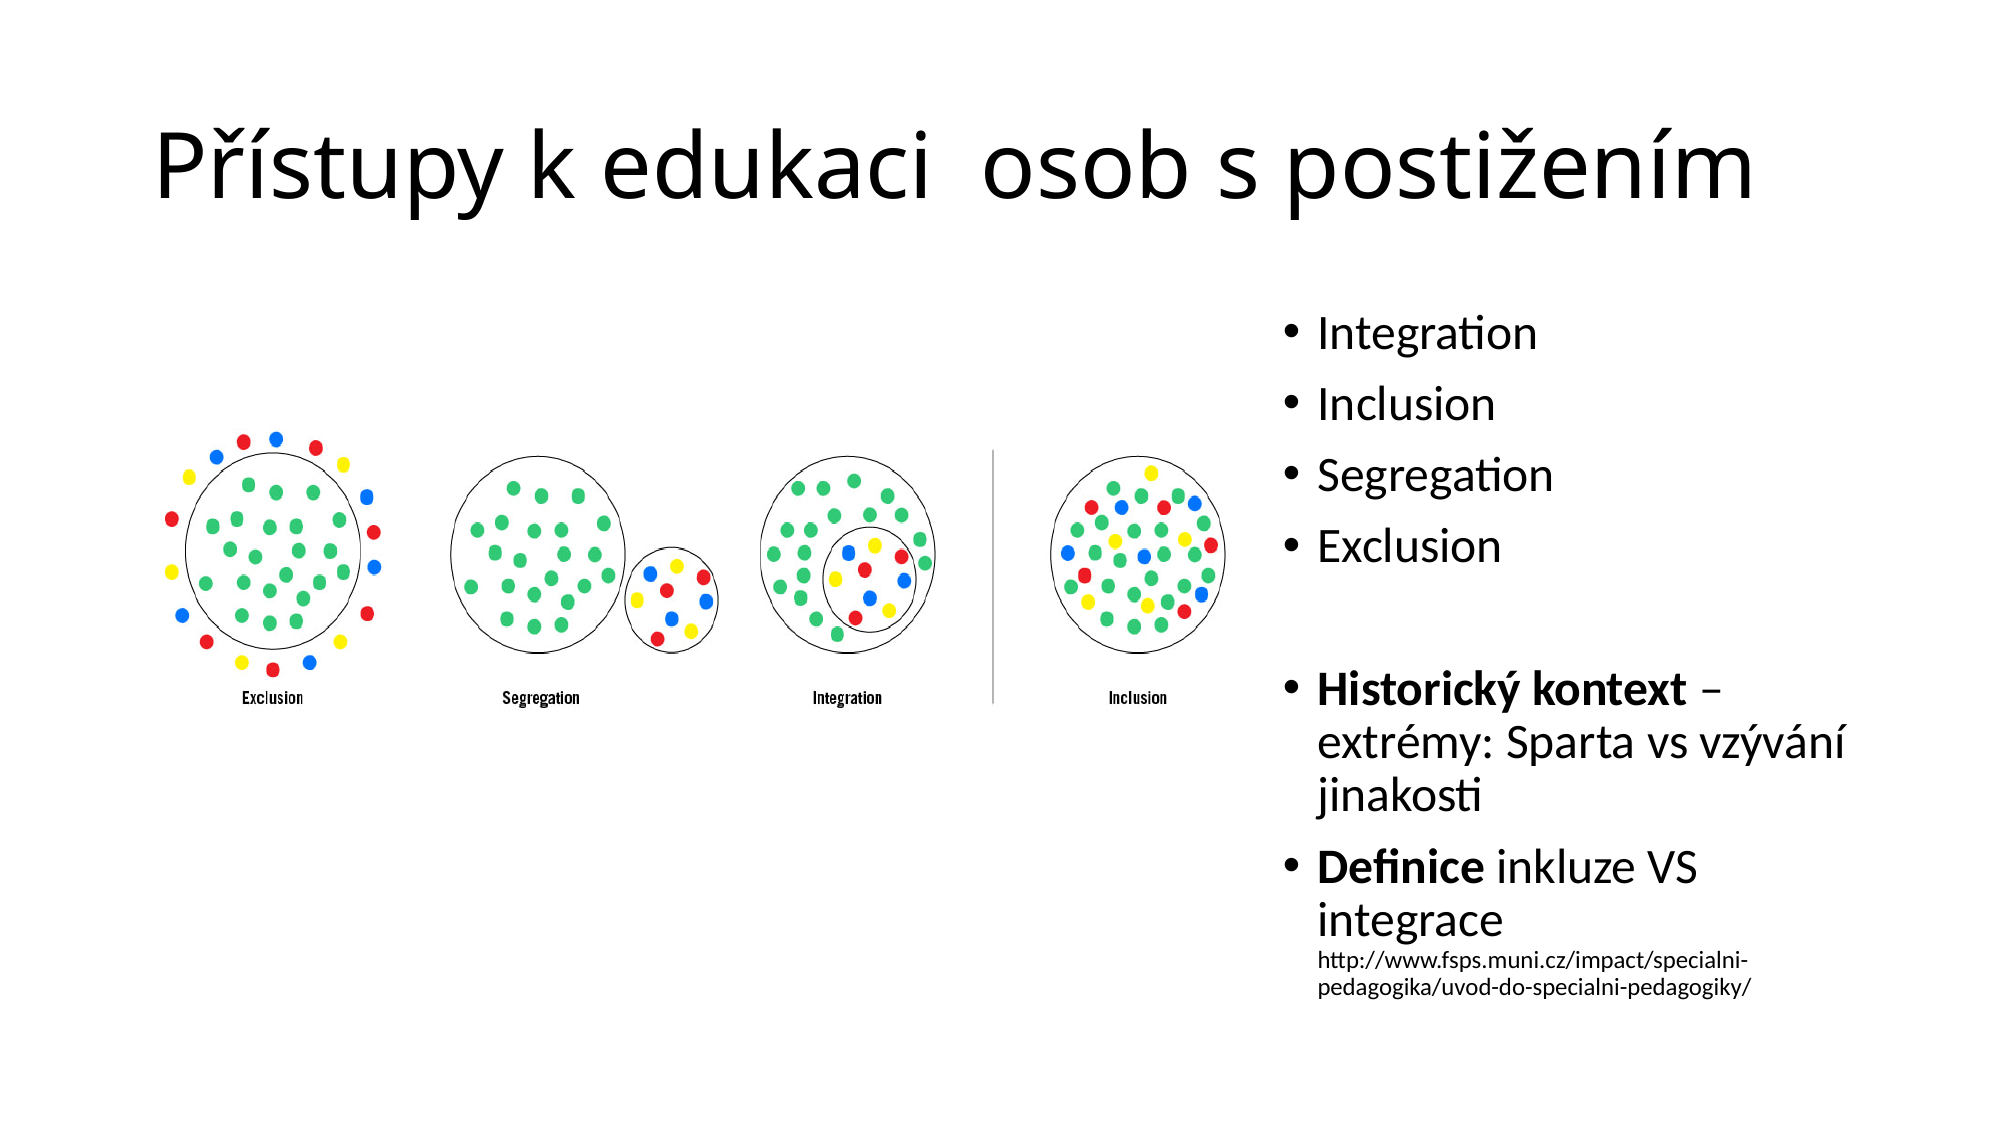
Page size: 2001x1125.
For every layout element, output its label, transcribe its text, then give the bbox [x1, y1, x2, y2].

list Integration Inclusion Segregation Exclusion Historický kontext – extrémy: Sparta vs vzývání jinakosti Definice inkluze VS integrace http://www.fsps.muni.cz/impact/specialni-pedagogika/uvod-do-specialni-pedagogiky/ [1267, 299, 1863, 1014]
title Přístupy k edukaci osob s postižením [137, 59, 1863, 278]
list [137, 420, 1243, 733]
